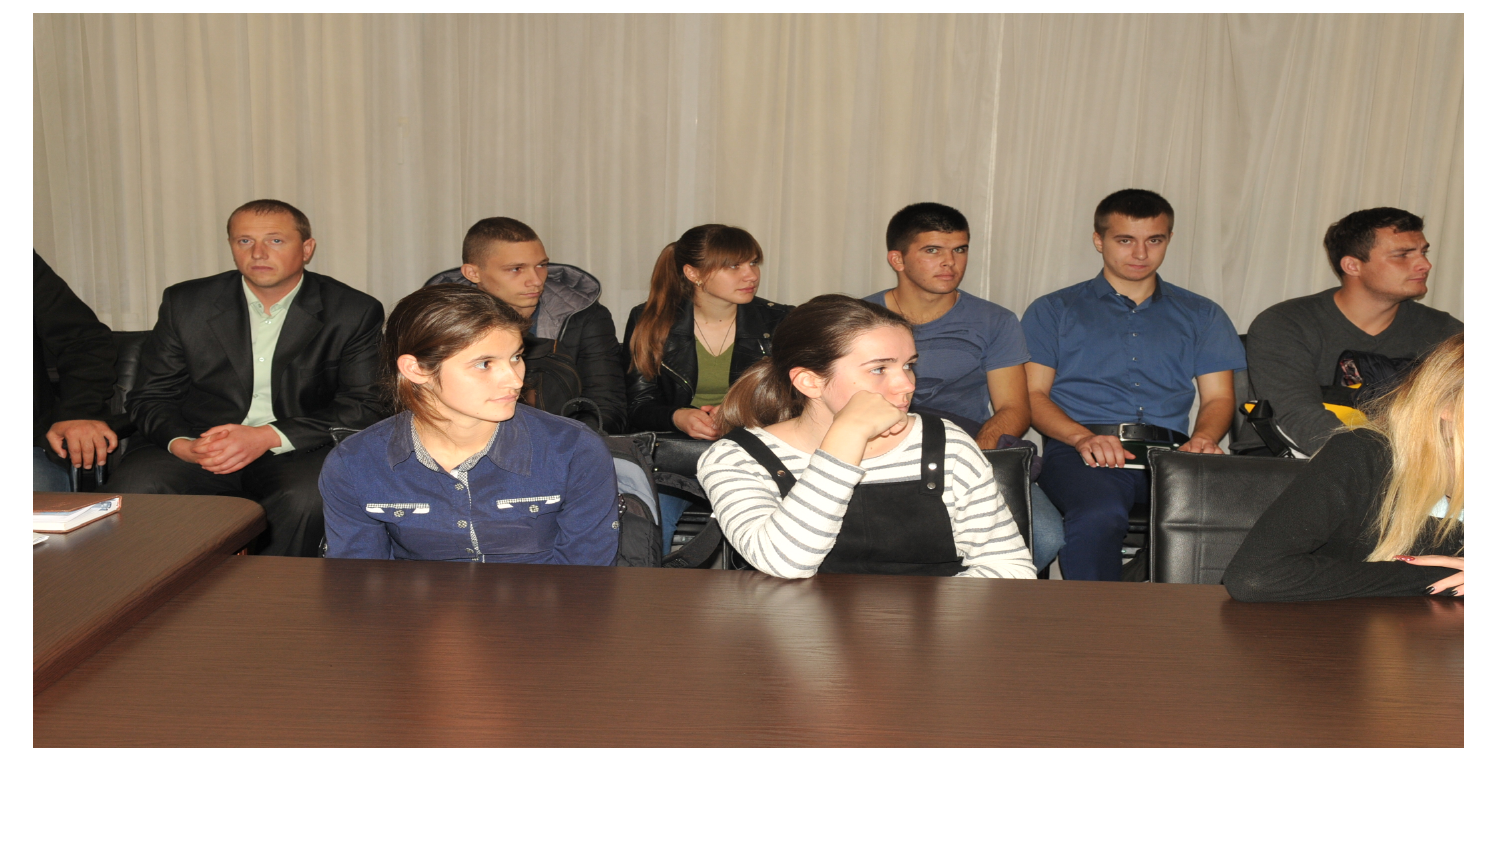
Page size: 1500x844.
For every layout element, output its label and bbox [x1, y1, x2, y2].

list [33, 13, 1465, 748]
